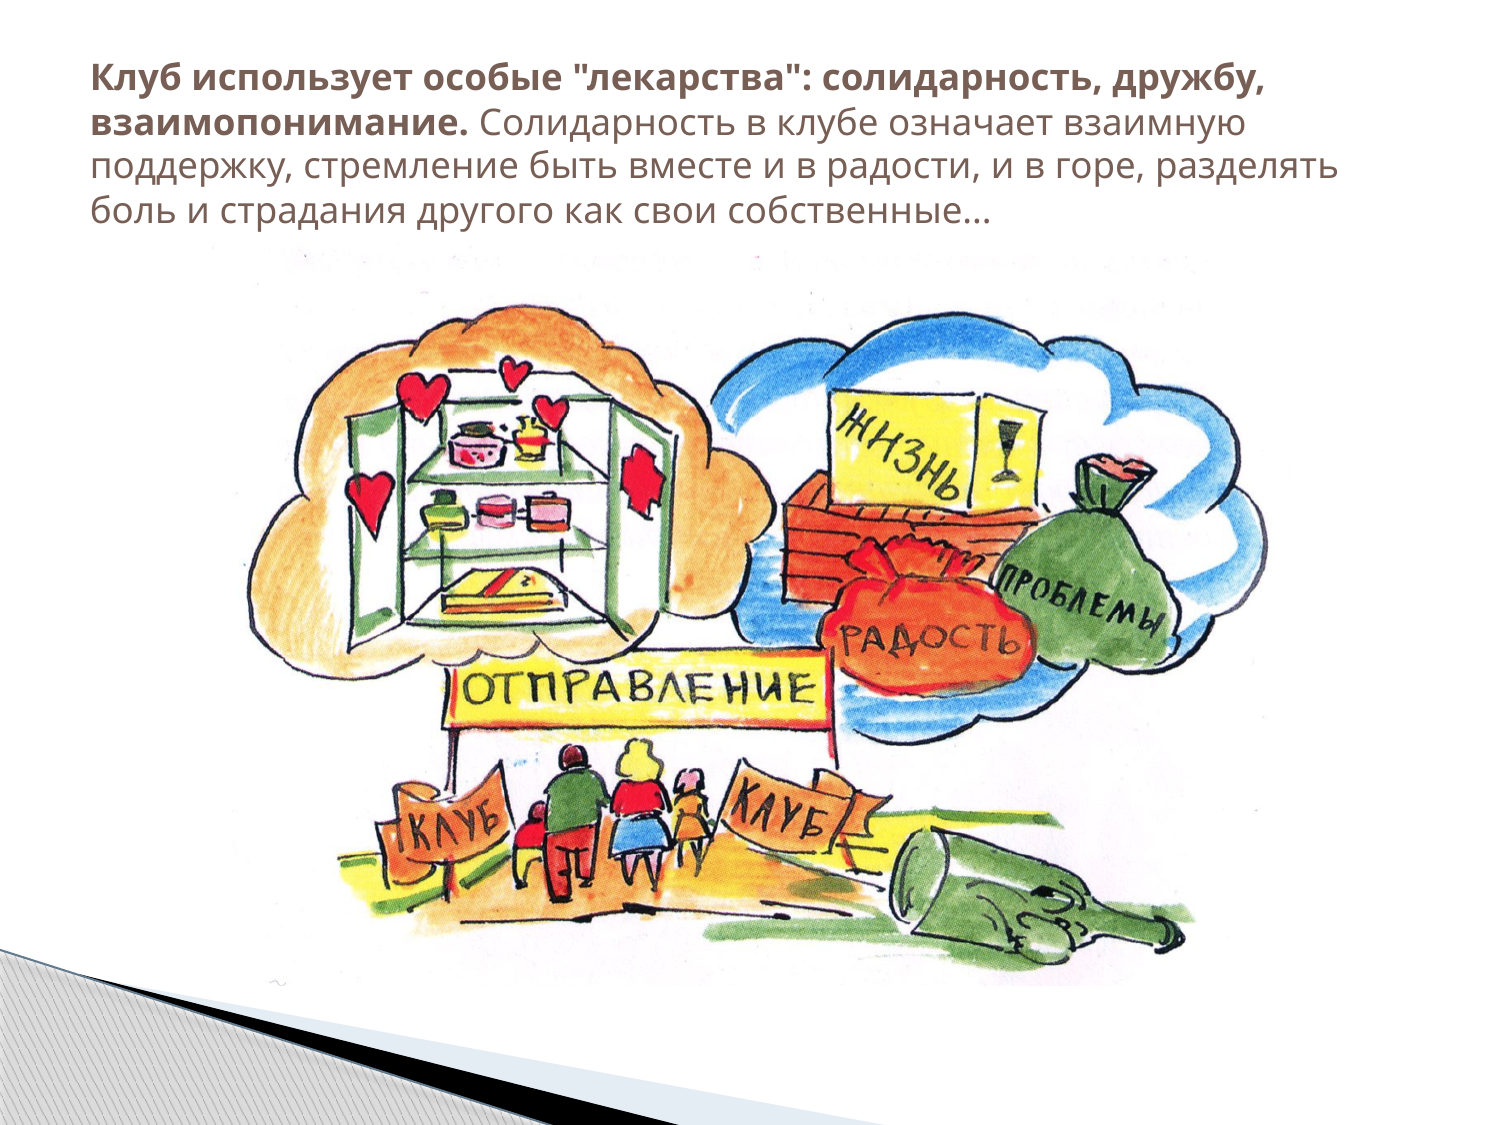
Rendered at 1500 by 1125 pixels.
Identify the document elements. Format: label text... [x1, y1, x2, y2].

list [206, 242, 1294, 986]
title Клуб использует особые "лекарства": солидарность, дружбу, взаимопонимание. Солидарность в клубе означает взаимную поддержку, стремление быть вместе и в радости, и в горе, разделять боль и страдания другого как свои собственные... [75, 45, 1425, 279]
